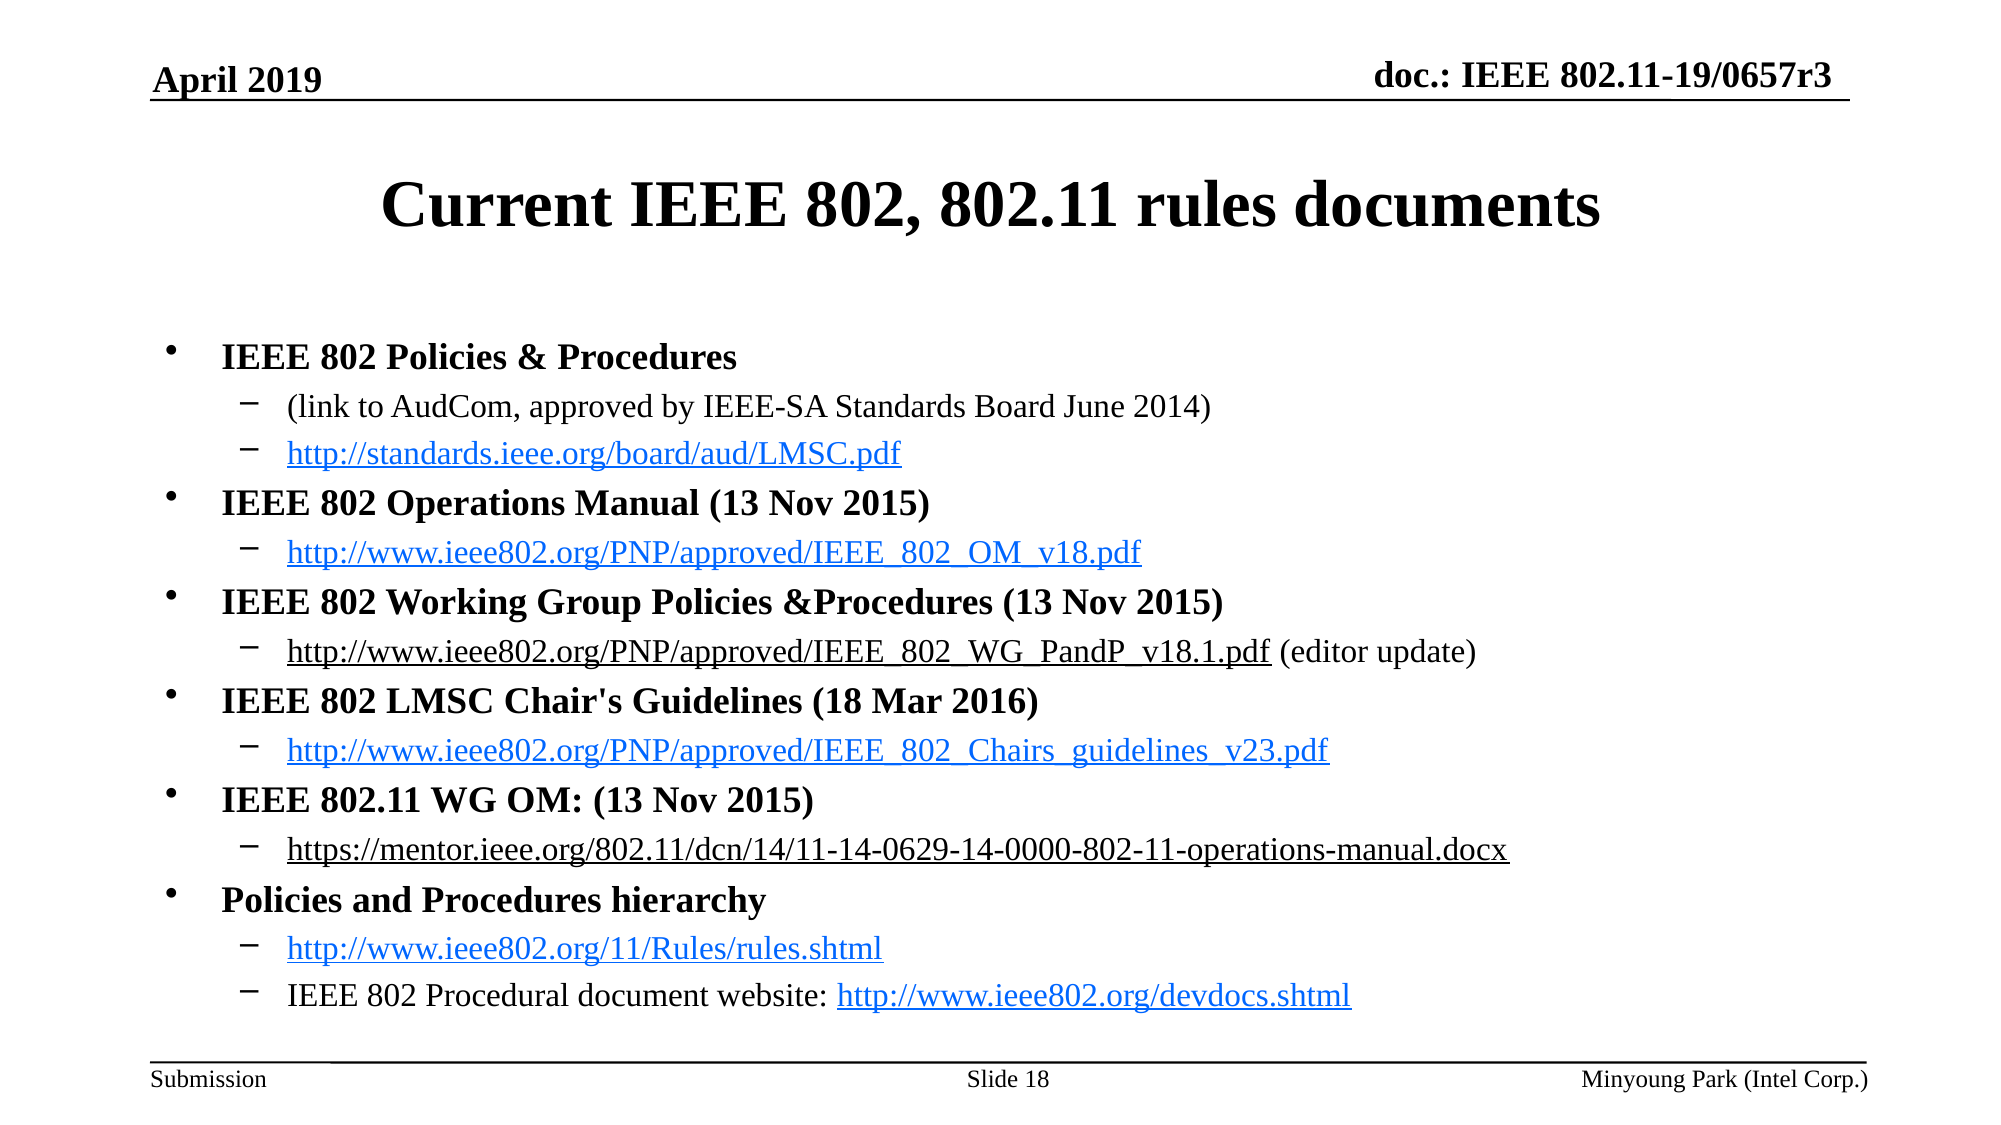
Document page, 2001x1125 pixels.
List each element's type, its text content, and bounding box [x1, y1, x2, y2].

slide_number Slide 18 [965, 1061, 1051, 1093]
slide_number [152, 54, 347, 101]
list IEEE 802 Policies & Procedures (link to AudCom, approved by IEEE-SA Standards Board June 2014) http://standards.ieee.org/board/aud/LMSC.pdf IEEE 802 Operations Manual (13 Nov 2015) http://www.ieee802.org/PNP/approved/IEEE_802_OM_v18.pdf IEEE 802 Working Group Policies &Procedures (13 Nov 2015) http://www.ieee802.org/PNP/approved/IEEE_802_WG_PandP_v18.1.pdf (editor update) IEEE 802 LMSC Chair's Guidelines (18 Mar 2016) http://www.ieee802.org/PNP/approved/IEEE_802_Chairs_guidelines_v23.pdf IEEE 802.11 WG OM: (13 Nov 2015) https://mentor.ieee.org/802.11/dcn/14/11-14-0629-14-0000-802-11-operations-manual.docx Policies and Procedures hierarchy http://www.ieee802.org/11/Rules/rules.shtml IEEE 802 Procedural document website: http://www.ieee802.org/devdocs.shtml [150, 324, 1850, 1000]
title Current IEEE 802, 802.11 rules documents [150, 112, 1850, 288]
footer Minyoung Park (Intel Corp.) [1266, 1061, 1869, 1093]
